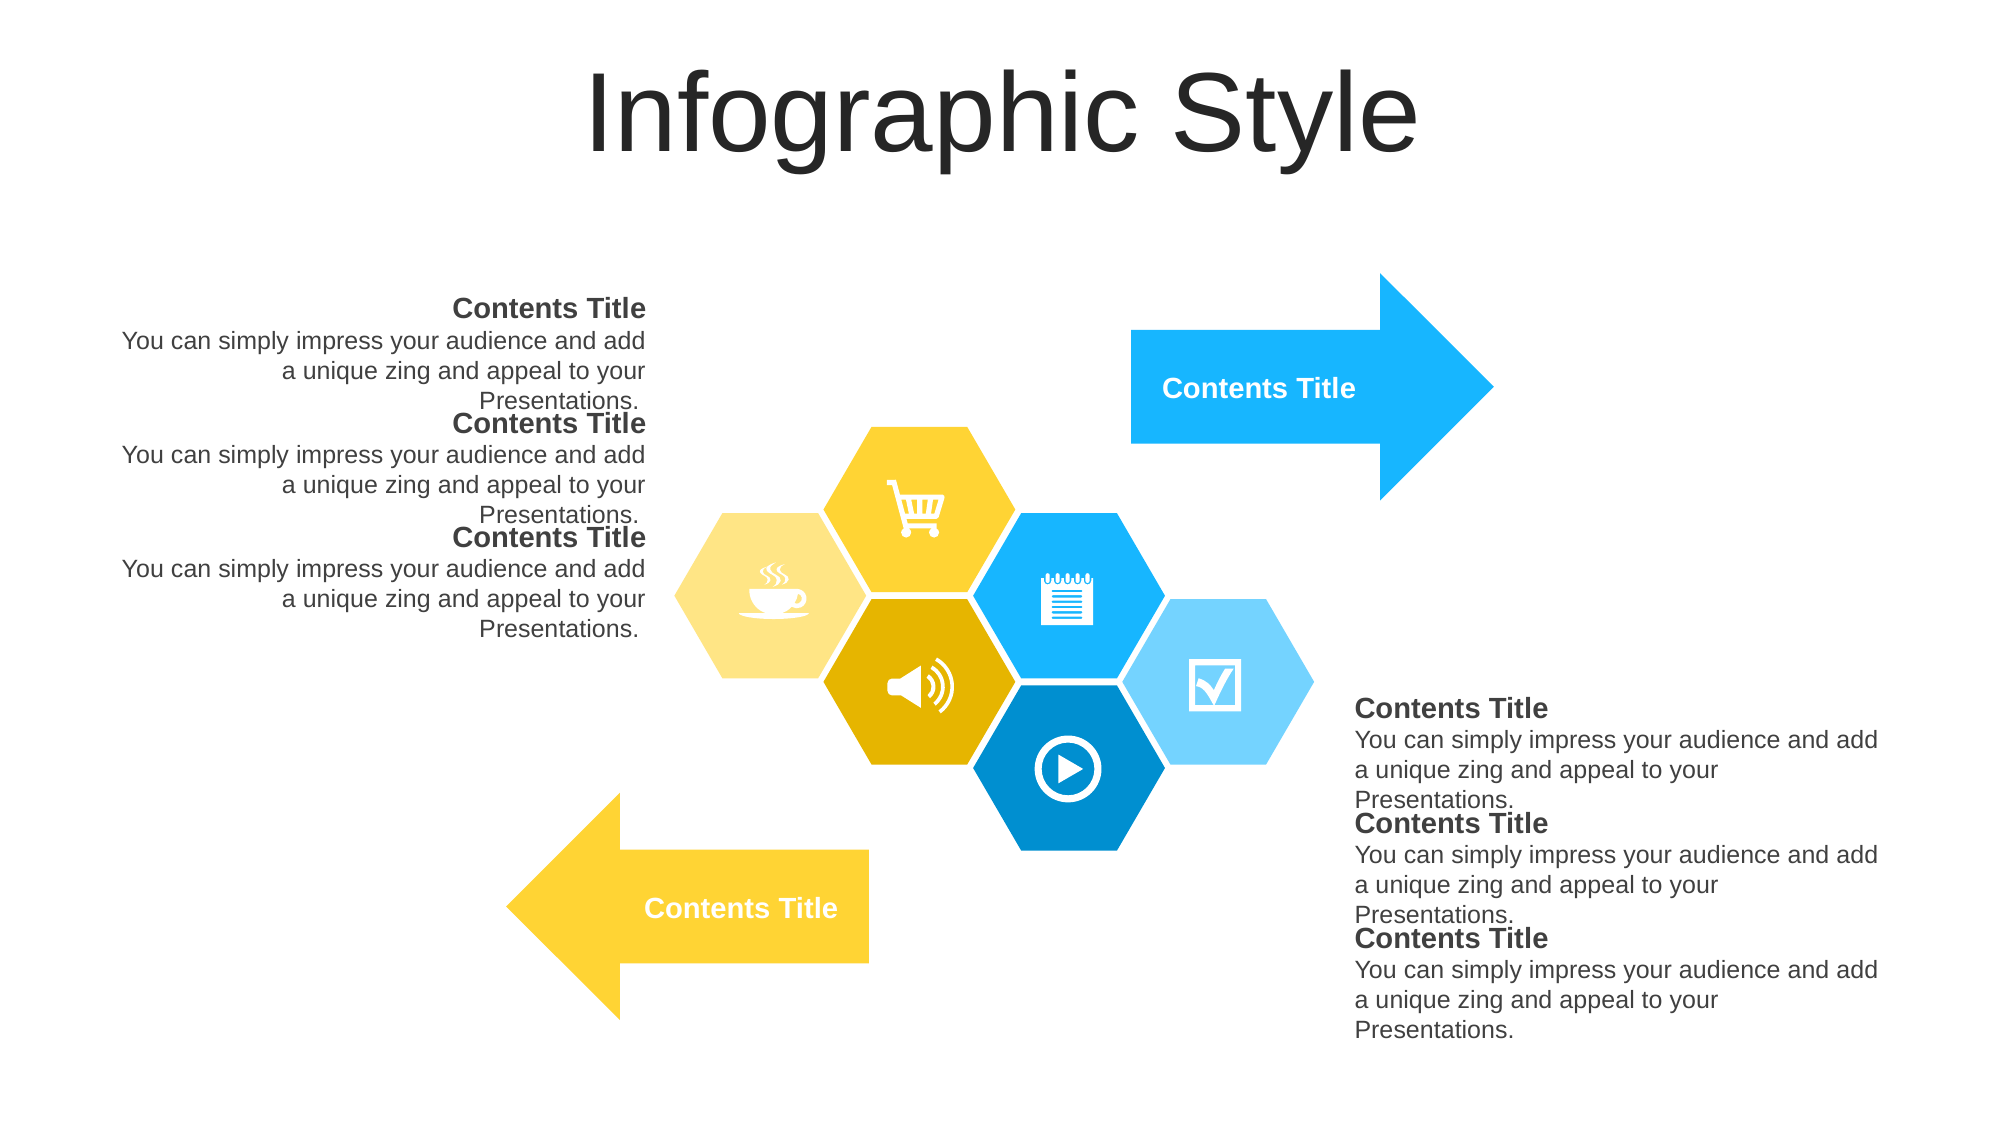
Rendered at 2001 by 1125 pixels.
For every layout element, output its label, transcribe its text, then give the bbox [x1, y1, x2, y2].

text_box Contents Title [1207, 361, 1388, 412]
list Infographic Style [53, 55, 1952, 175]
text_box [1207, 658, 1242, 712]
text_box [104, 282, 662, 622]
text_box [1339, 681, 1895, 1022]
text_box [782, 318, 1207, 959]
text_box [1207, 270, 1496, 504]
text_box [504, 790, 870, 1023]
text_box [736, 561, 782, 621]
text_box Contents Title [612, 882, 782, 932]
